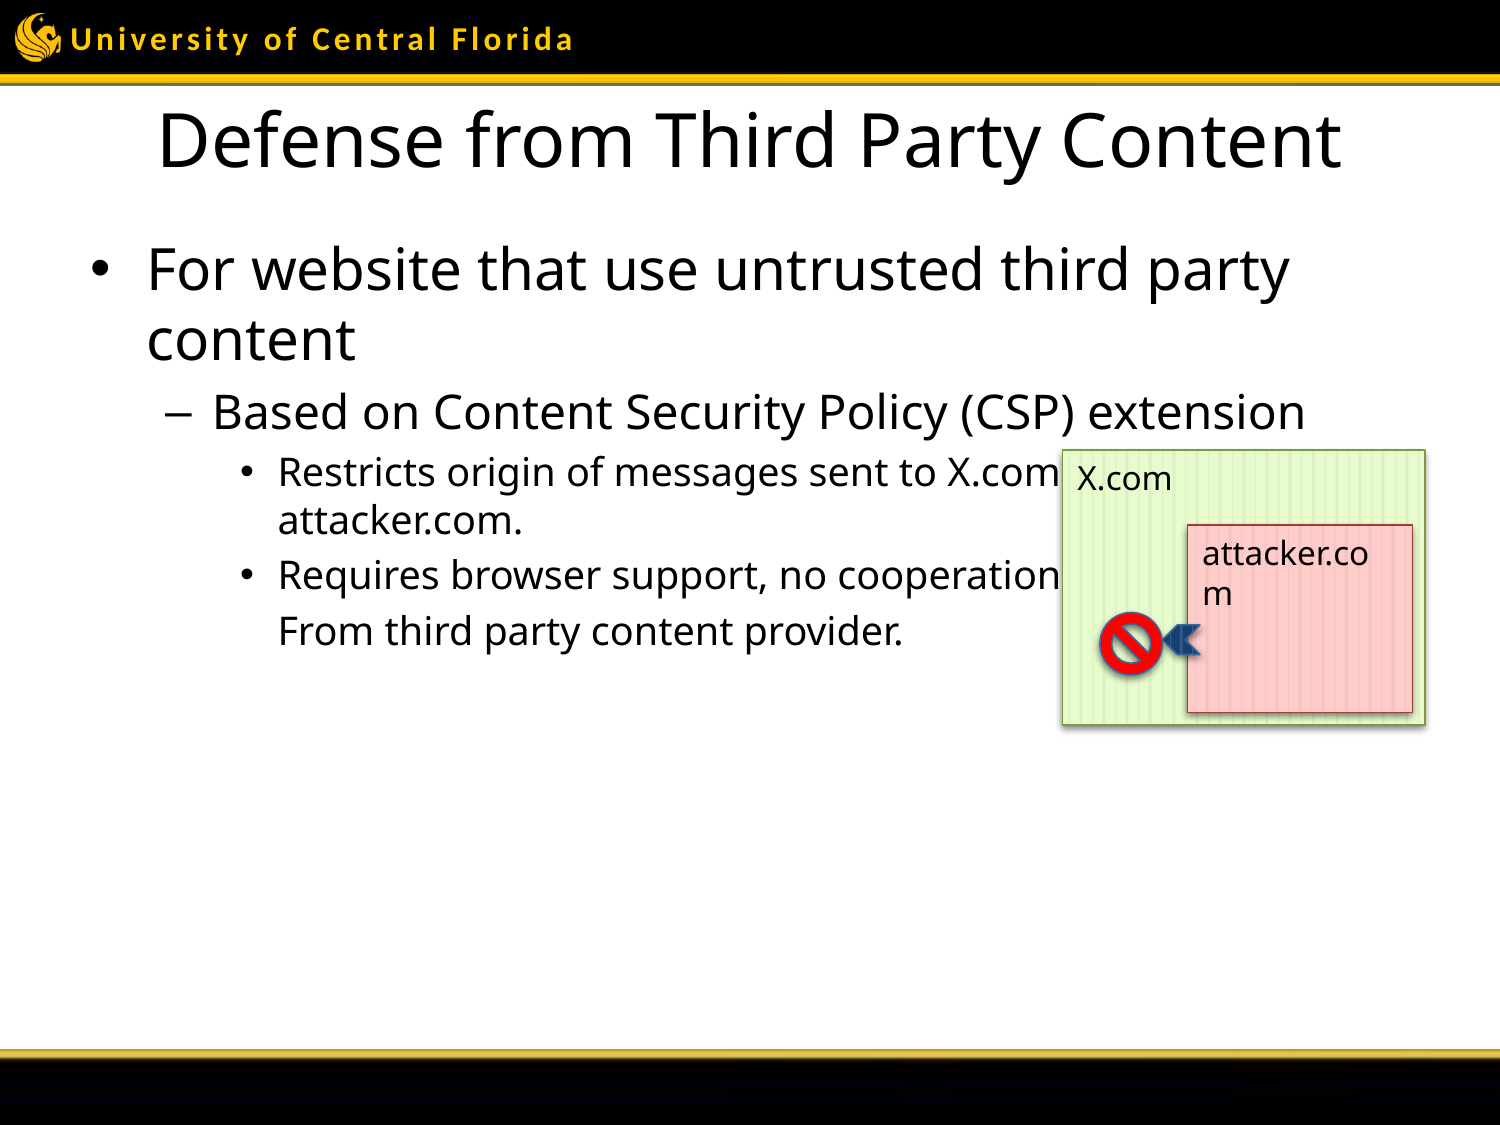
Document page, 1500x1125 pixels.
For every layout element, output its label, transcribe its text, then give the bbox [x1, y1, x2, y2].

picture [0, 0, 1500, 1125]
text_box [1166, 624, 1201, 656]
list For website that use untrusted third party content Based on Content Security Policy (CSP) extension Restricts origin of messages sent to X.com from attacker.com. Requires browser support, no cooperation From third party content provider. [74, 224, 1426, 1001]
title Defense from Third Party Content [74, 74, 1426, 201]
text_box X.com [1062, 449, 1426, 726]
text_box attacker.com [1187, 524, 1413, 713]
text_box [1099, 611, 1164, 676]
